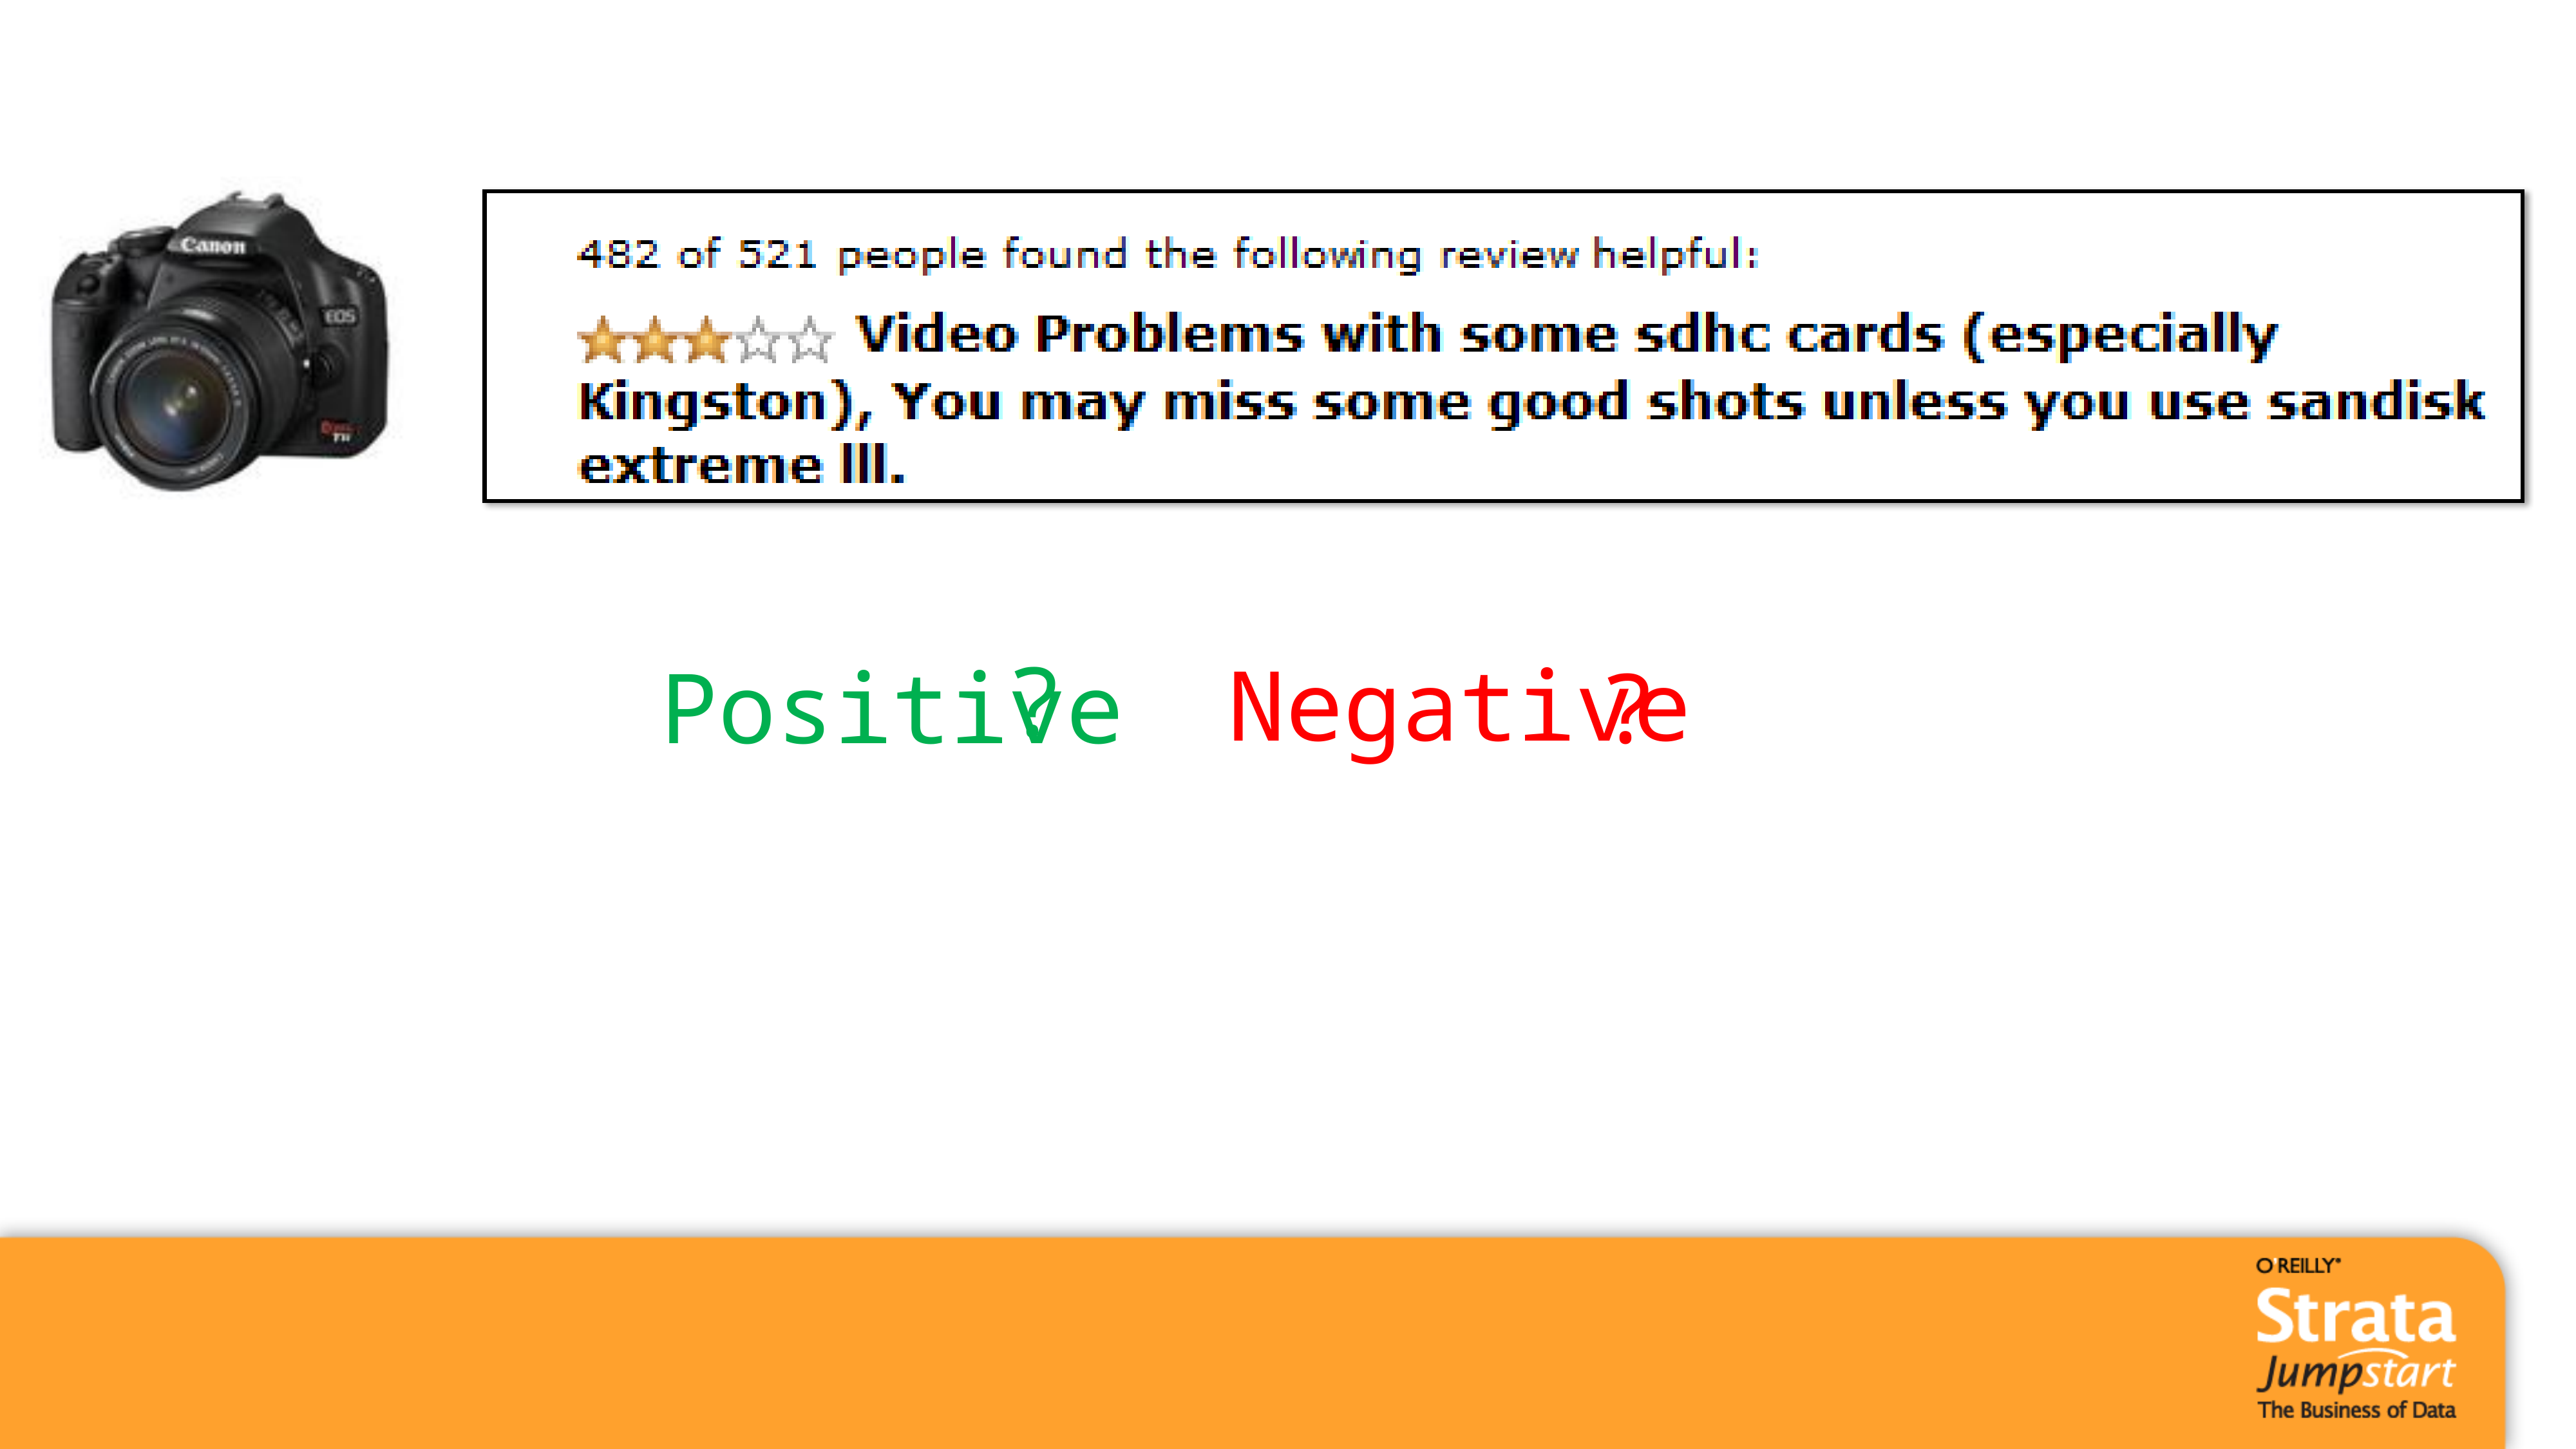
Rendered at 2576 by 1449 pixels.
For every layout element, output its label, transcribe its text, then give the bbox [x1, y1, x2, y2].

text_box Negative [1204, 633, 1742, 772]
picture [0, 0, 2576, 1449]
text_box ? [996, 636, 1074, 762]
text_box Positive [638, 636, 1248, 775]
text_box ? [1577, 636, 1699, 775]
